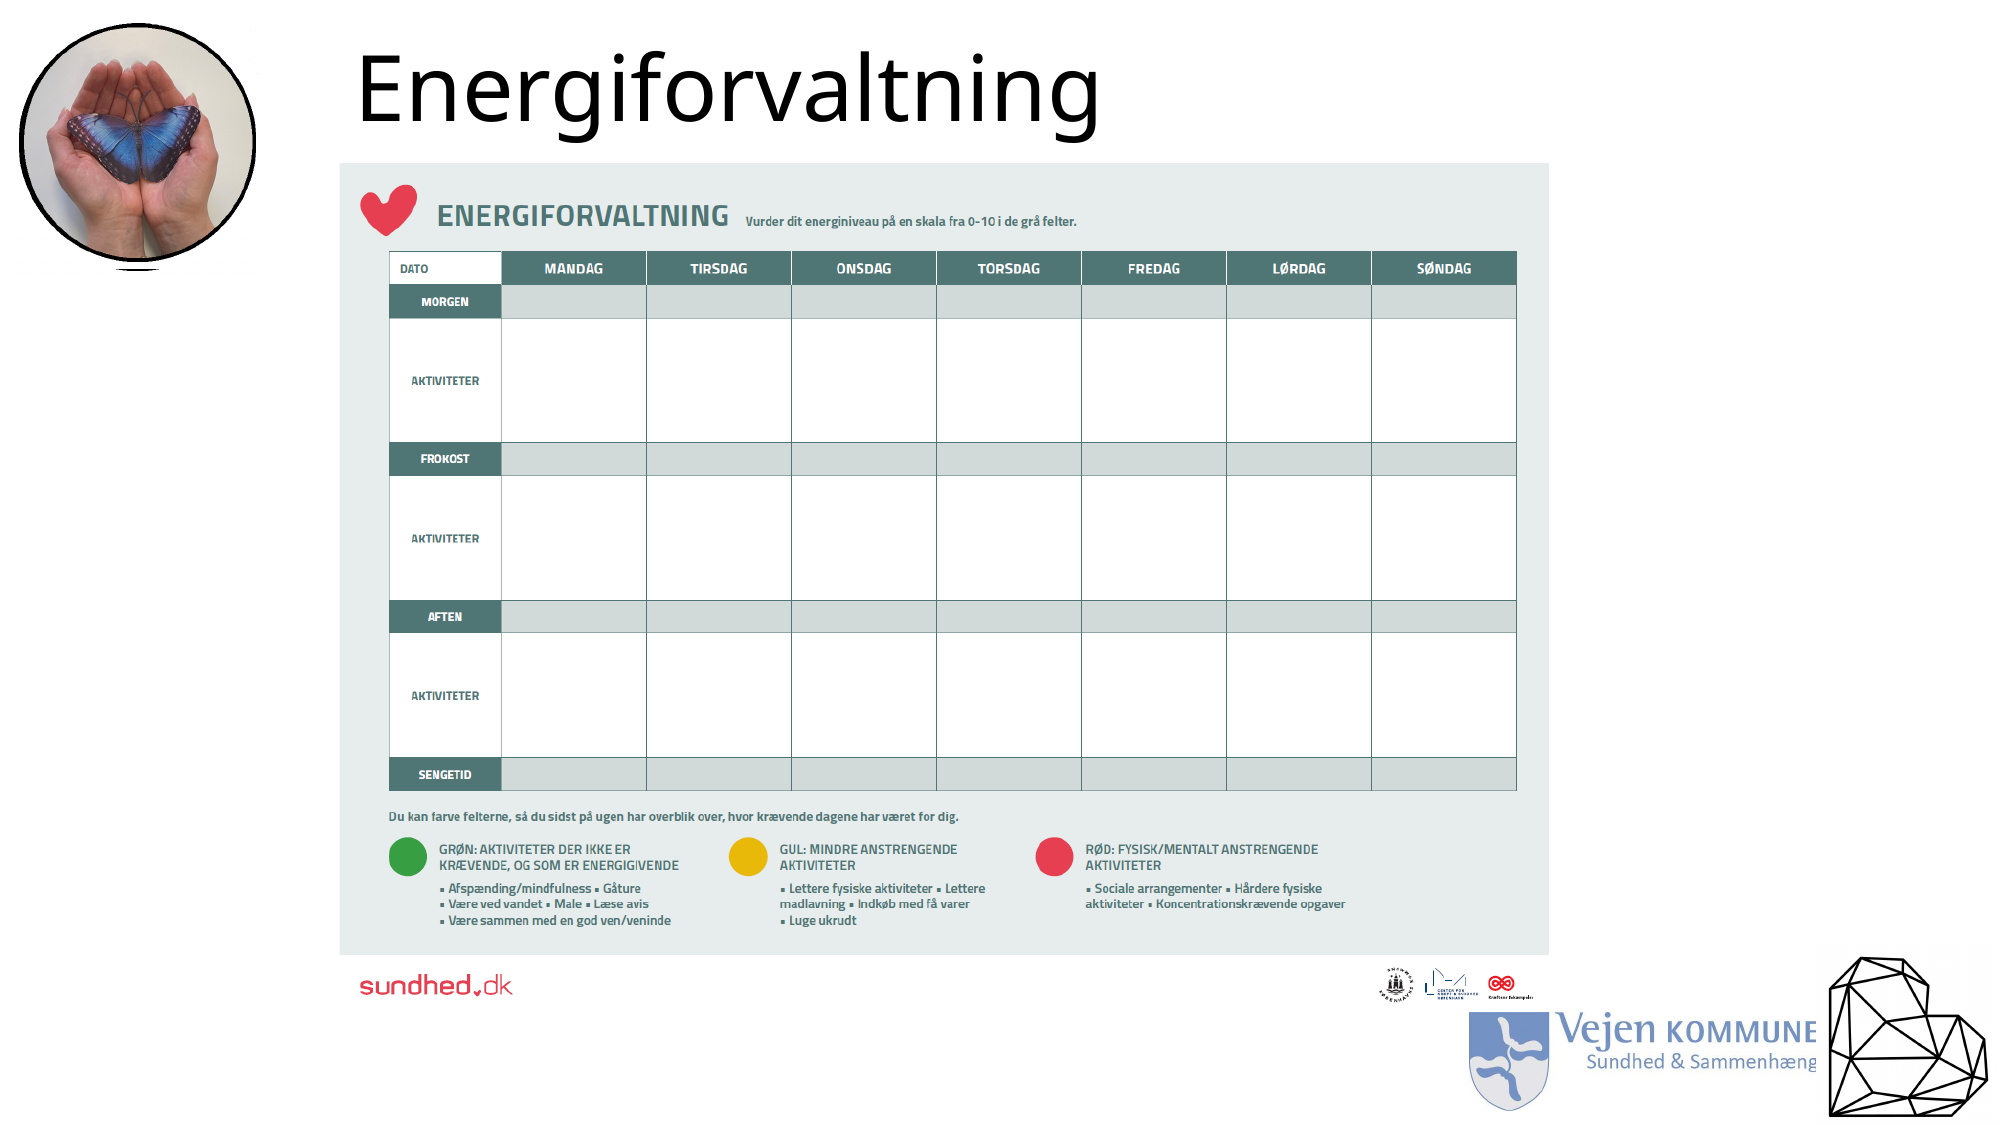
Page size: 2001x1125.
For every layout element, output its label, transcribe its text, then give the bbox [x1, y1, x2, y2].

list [339, 163, 1549, 1013]
picture [14, 19, 261, 278]
picture [1469, 944, 2000, 1125]
title Energiforvaltning [339, 0, 2000, 201]
